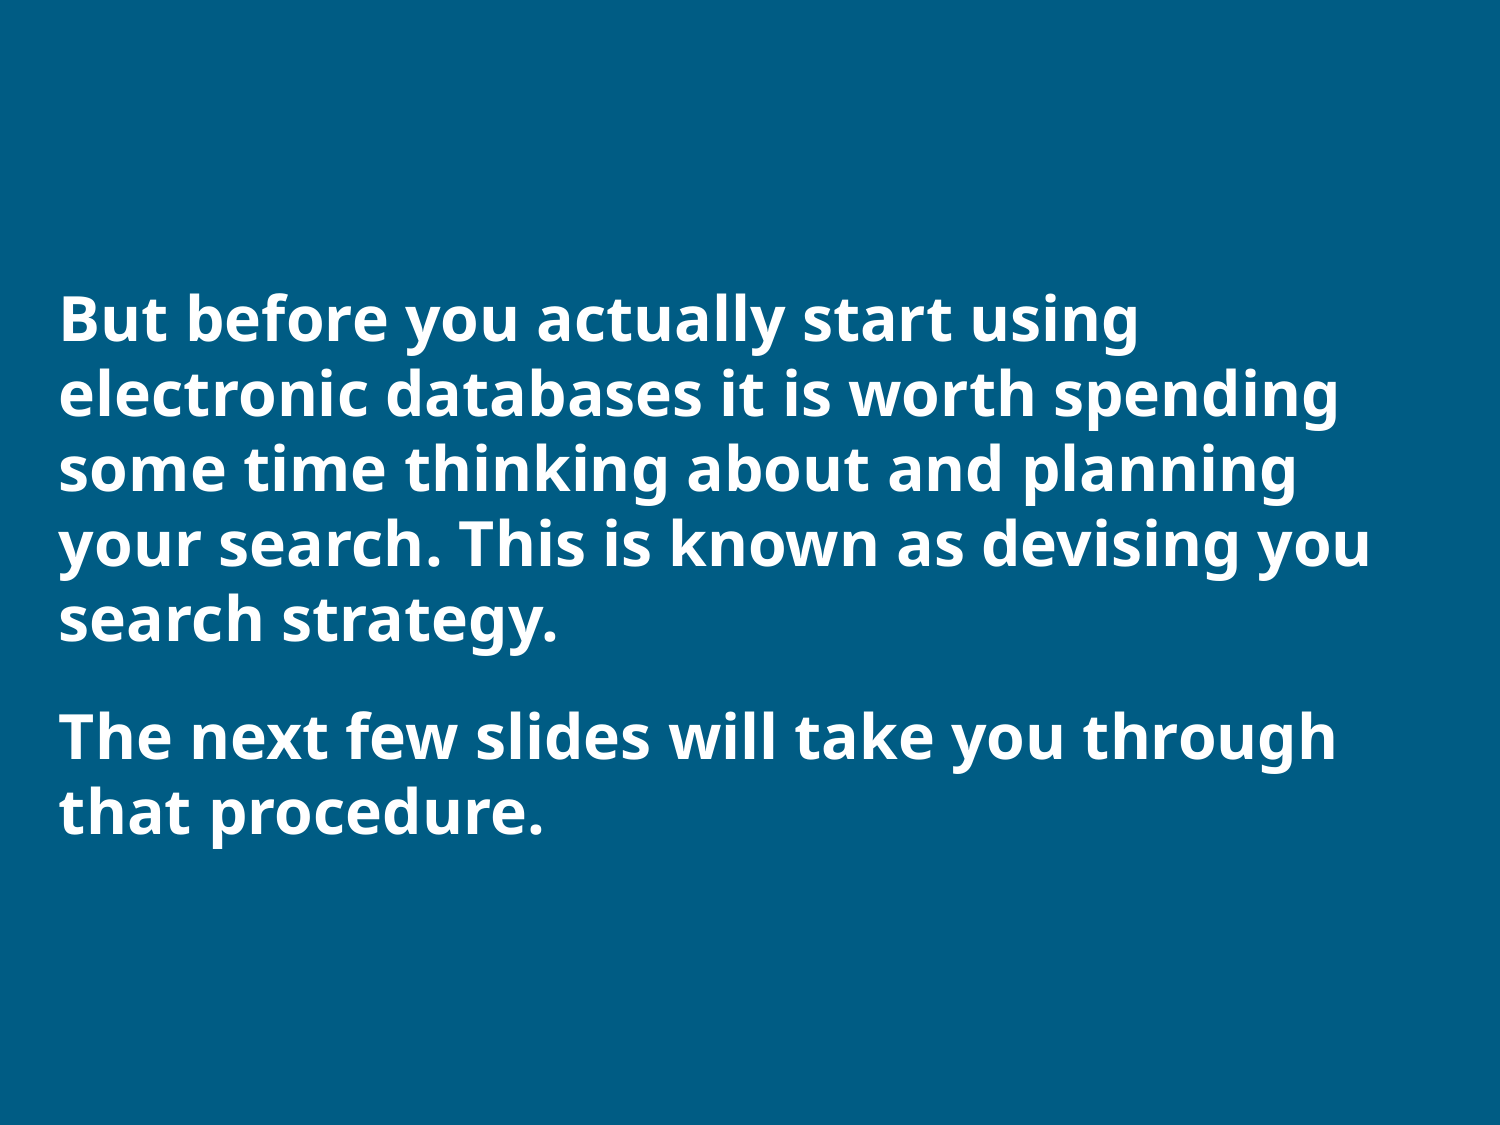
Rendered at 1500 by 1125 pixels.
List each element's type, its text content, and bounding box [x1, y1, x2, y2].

list But before you actually start using electronic databases it is worth spending some time thinking about and planning your search. This is known as devising you search strategy. The next few slides will take you through that procedure. [58, 278, 1442, 1018]
